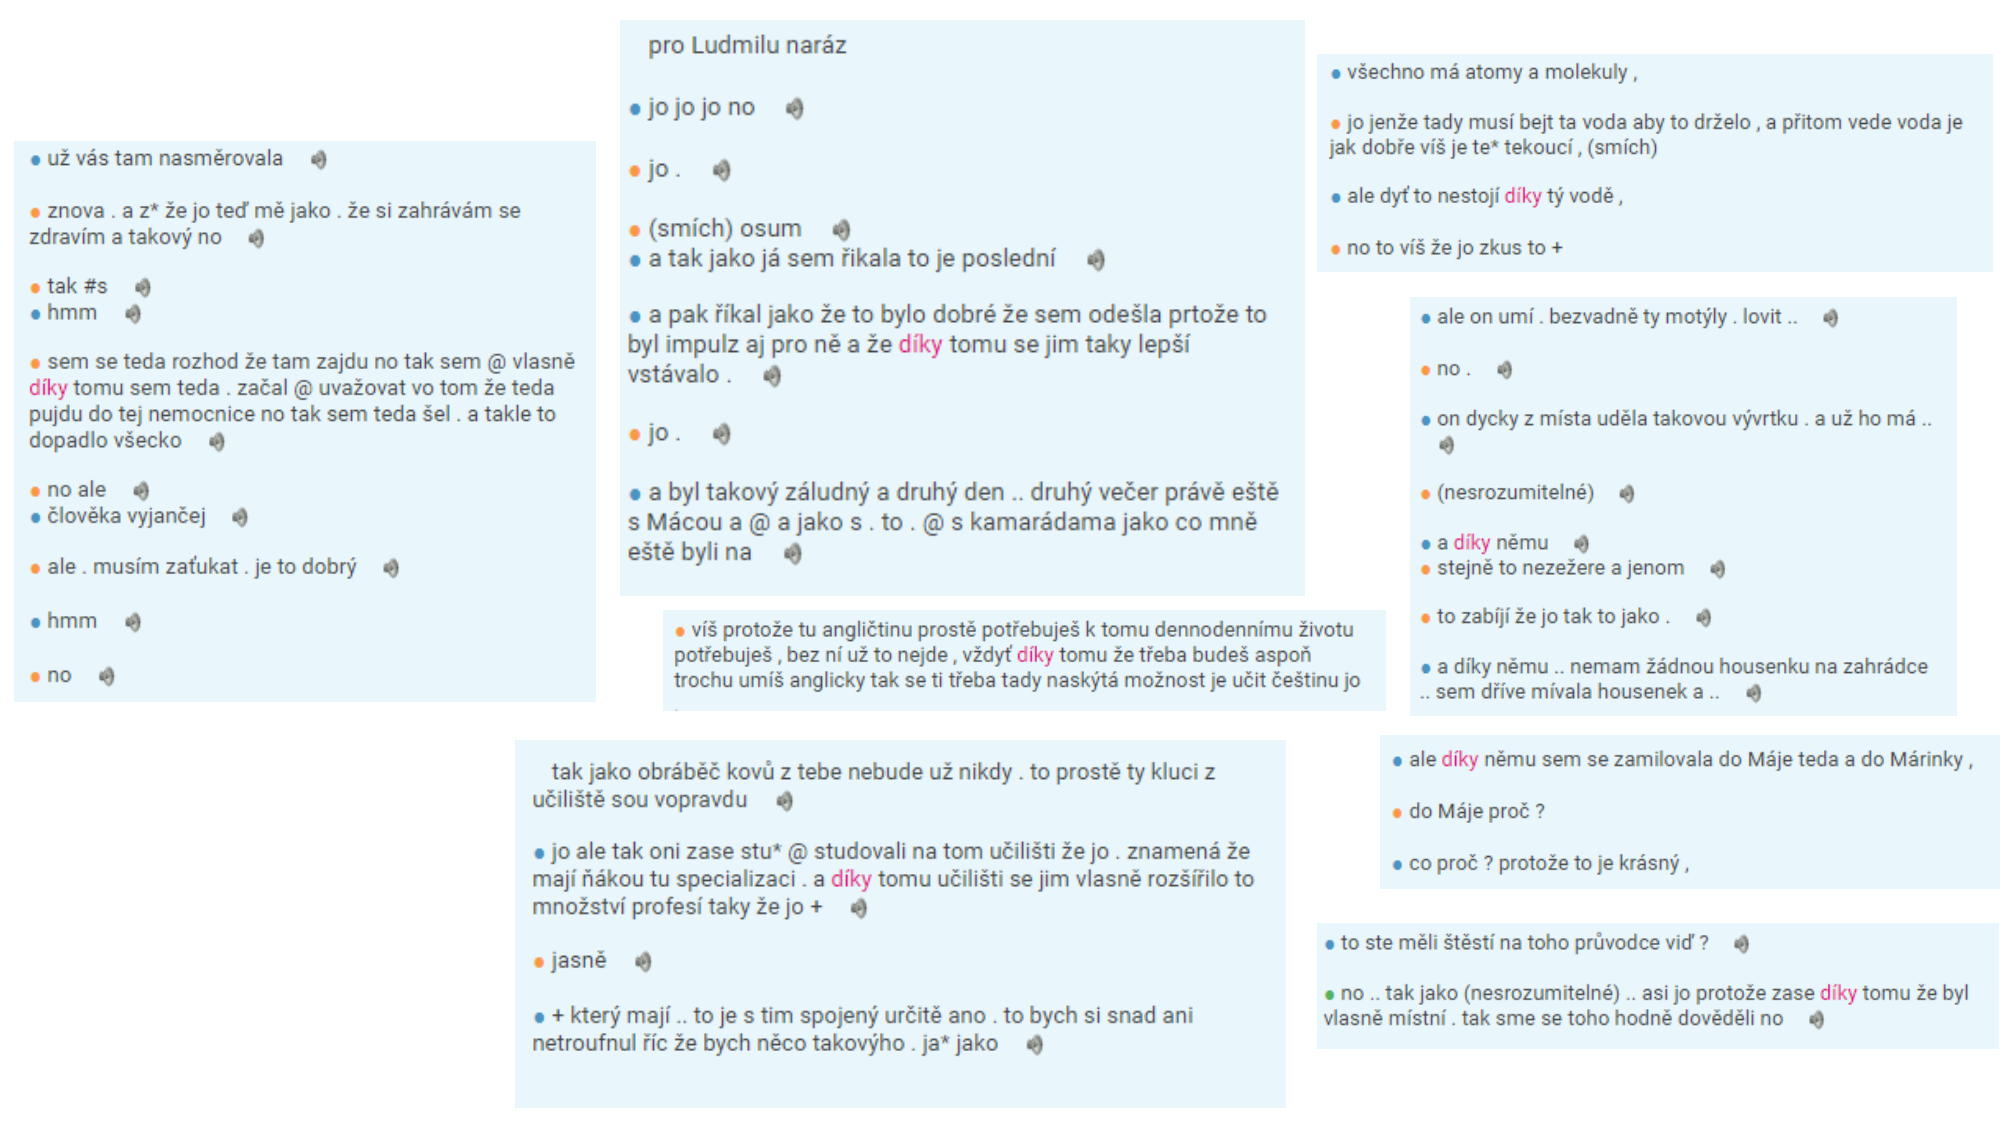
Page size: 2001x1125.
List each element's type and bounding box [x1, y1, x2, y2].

picture [1317, 54, 1993, 272]
picture [1410, 297, 1957, 716]
picture [620, 20, 1305, 597]
picture [1380, 735, 2000, 889]
picture [14, 141, 596, 703]
picture [515, 740, 1286, 1108]
picture [1317, 923, 1999, 1049]
picture [663, 610, 1386, 711]
